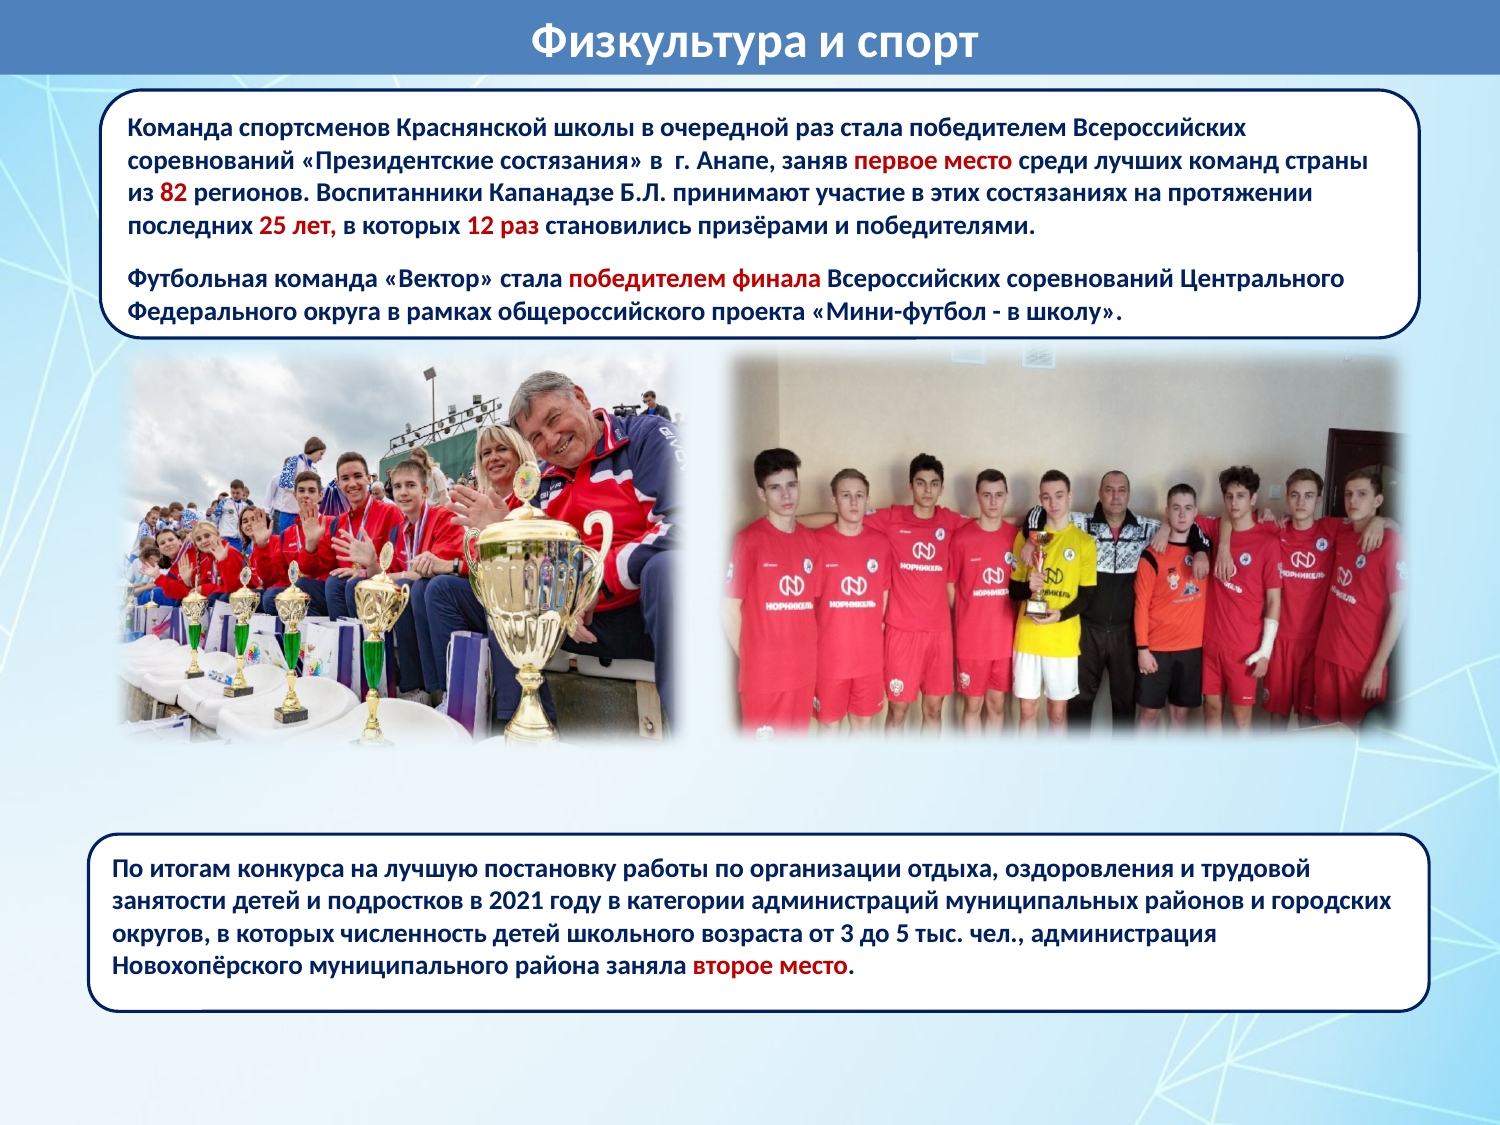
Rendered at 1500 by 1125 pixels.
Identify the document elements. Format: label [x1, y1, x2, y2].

picture [111, 337, 692, 752]
picture [714, 337, 1414, 747]
list [0, 0, 1500, 1125]
